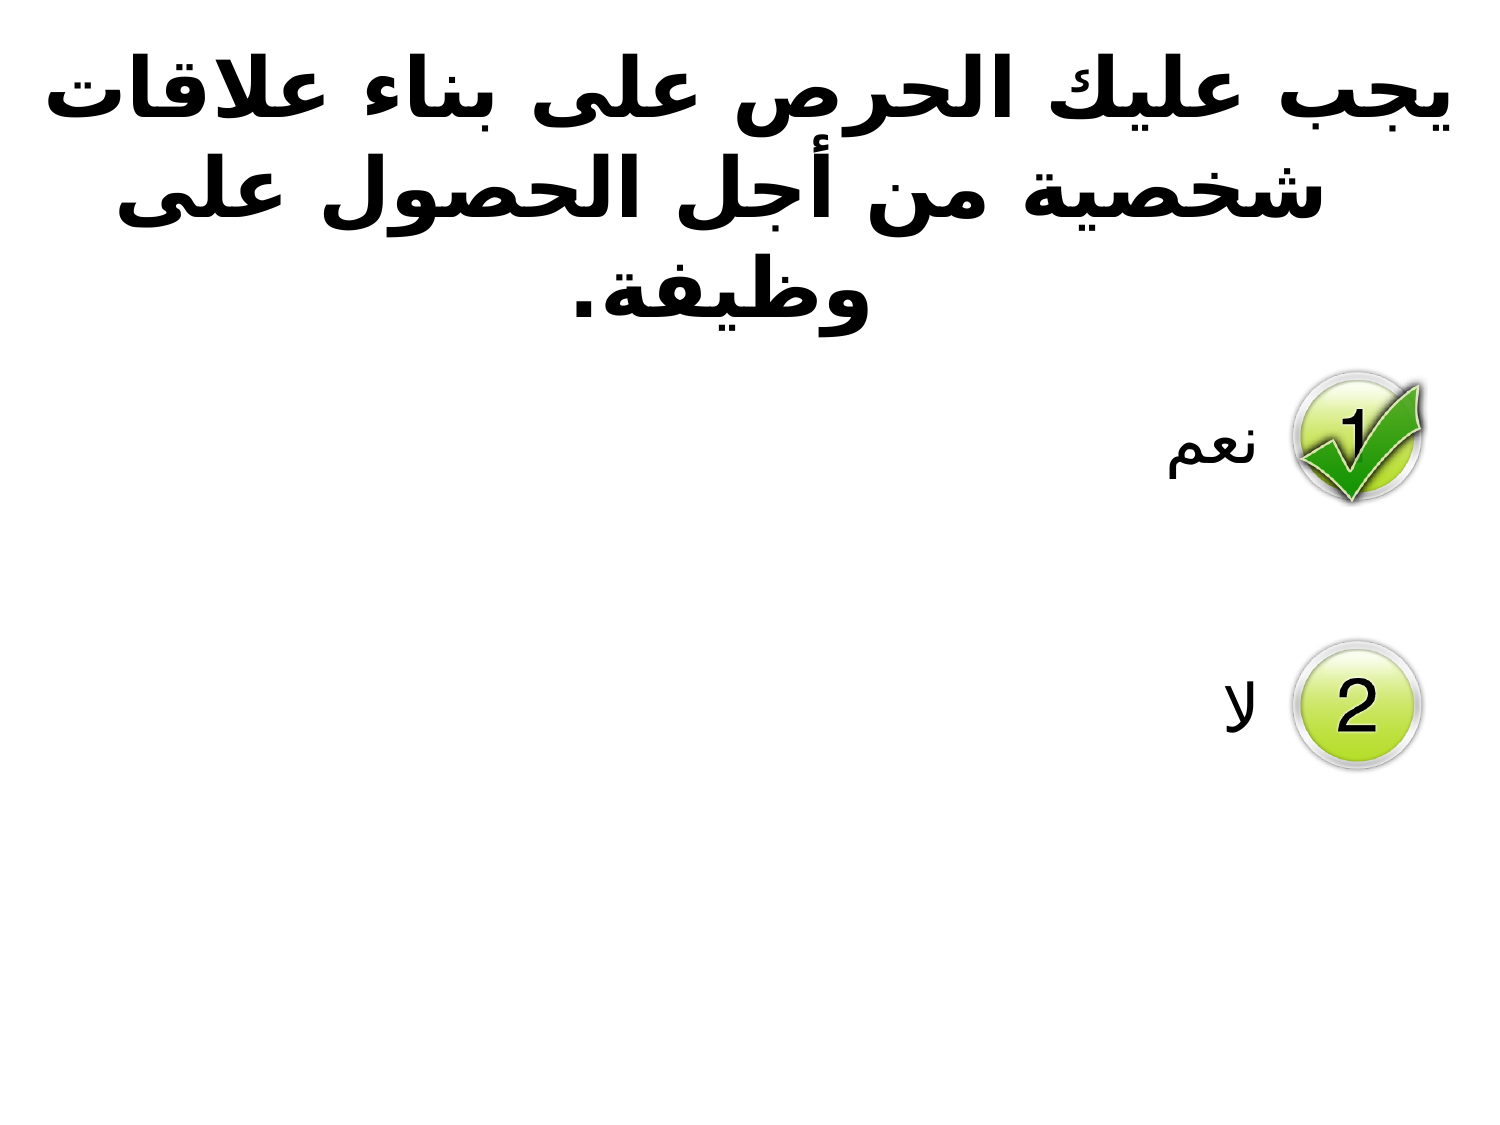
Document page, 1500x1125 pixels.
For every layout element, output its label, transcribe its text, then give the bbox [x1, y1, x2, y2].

picture [1286, 366, 1428, 508]
list يجب عليك الحرص على بناء علاقات شخصية من أجل الحصول على وظيفة. [25, 121, 1475, 247]
picture [1286, 635, 1428, 776]
